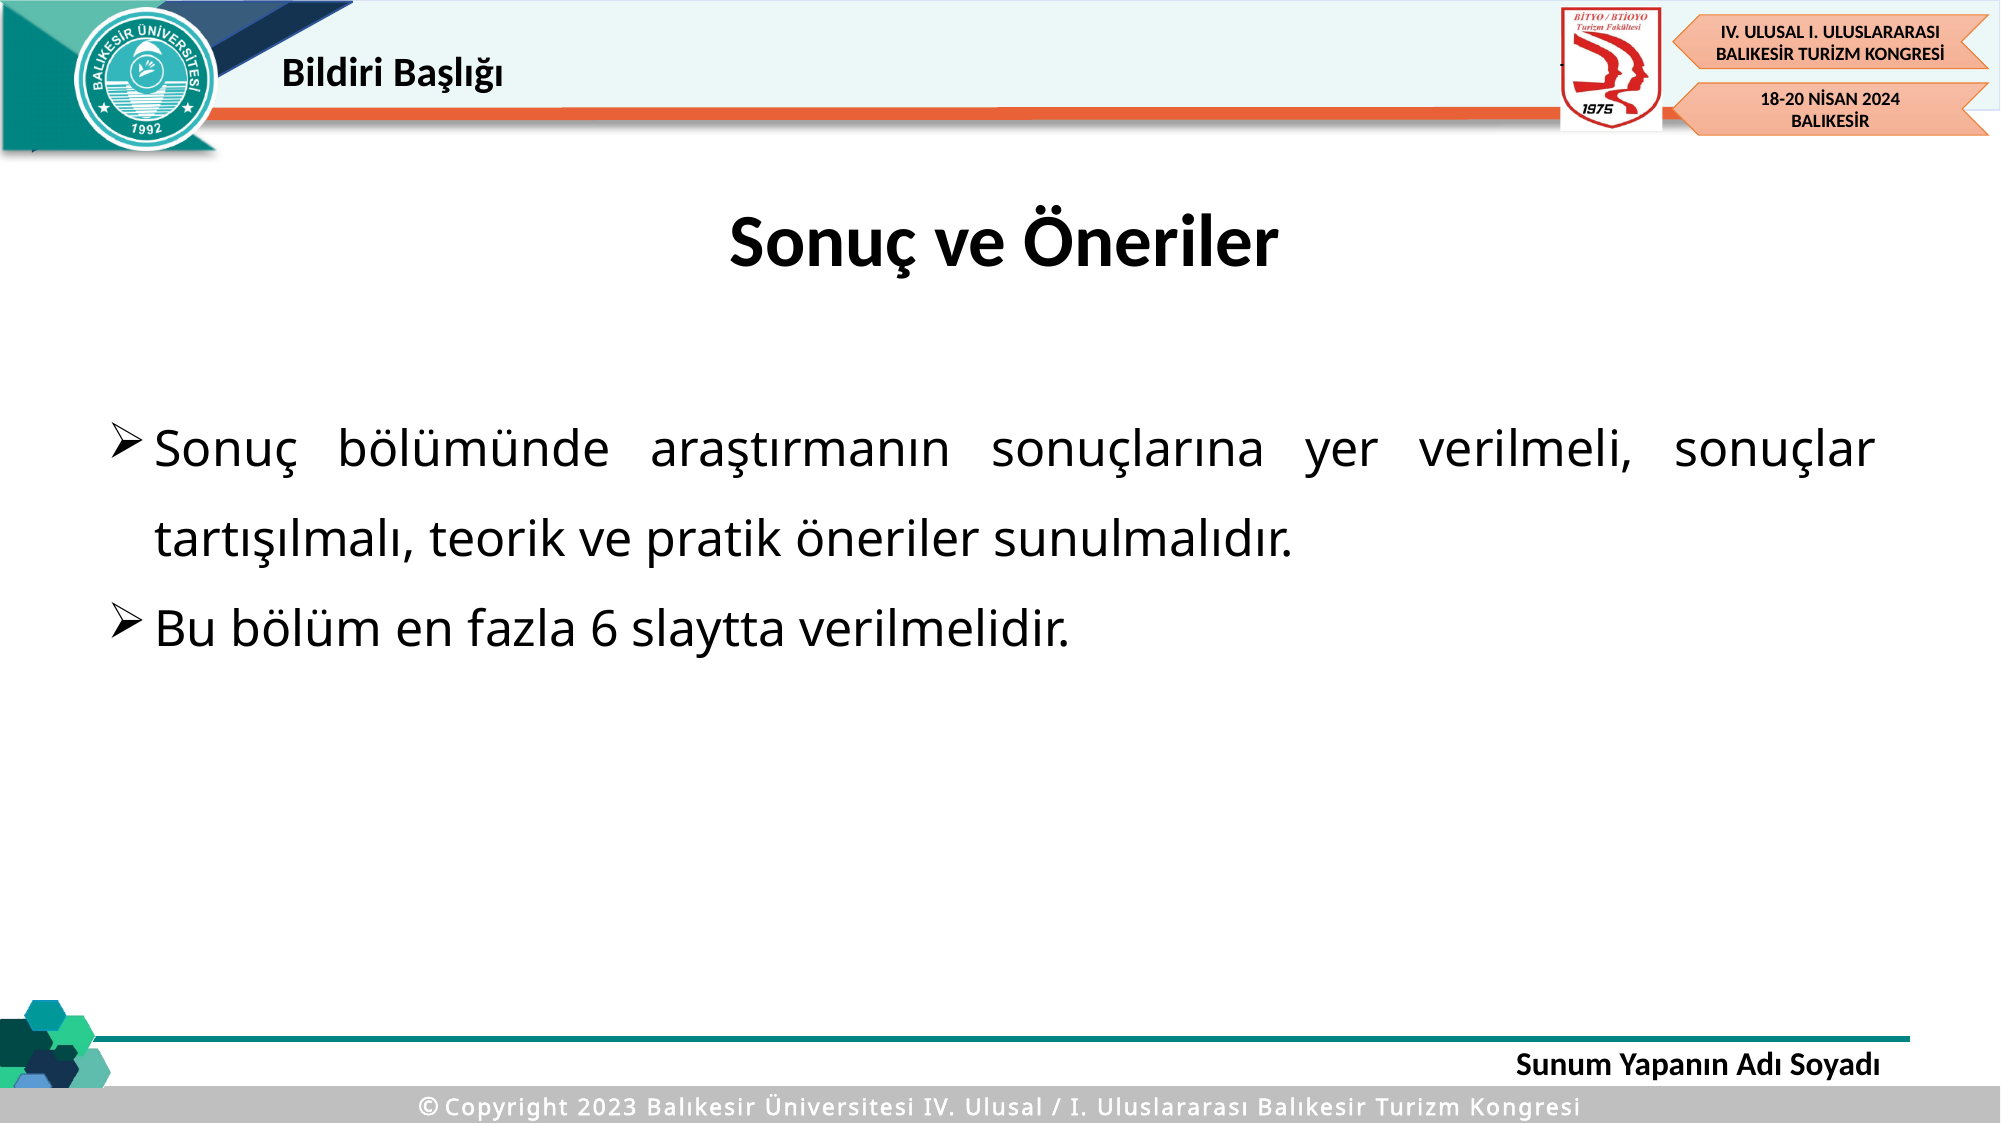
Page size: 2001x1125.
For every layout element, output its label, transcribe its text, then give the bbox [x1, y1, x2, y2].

picture [1560, 6, 1663, 131]
text_box Sunum Yapanın Adı Soyadı [1483, 1035, 1915, 1090]
text_box Sonuç bölümünde araştırmanın sonuçlarına yer verilmeli, sonuçlar tartışılmalı, teorik ve pratik öneriler sunulmalıdır. Bu bölüm en fazla 6 slaytta verilmelidir. [92, 378, 1892, 664]
text_box Sonuç ve Öneriler [714, 183, 1296, 289]
picture [74, 7, 218, 151]
text_box Bildiri Başlığı [266, 37, 520, 102]
picture [0, 1000, 111, 1088]
